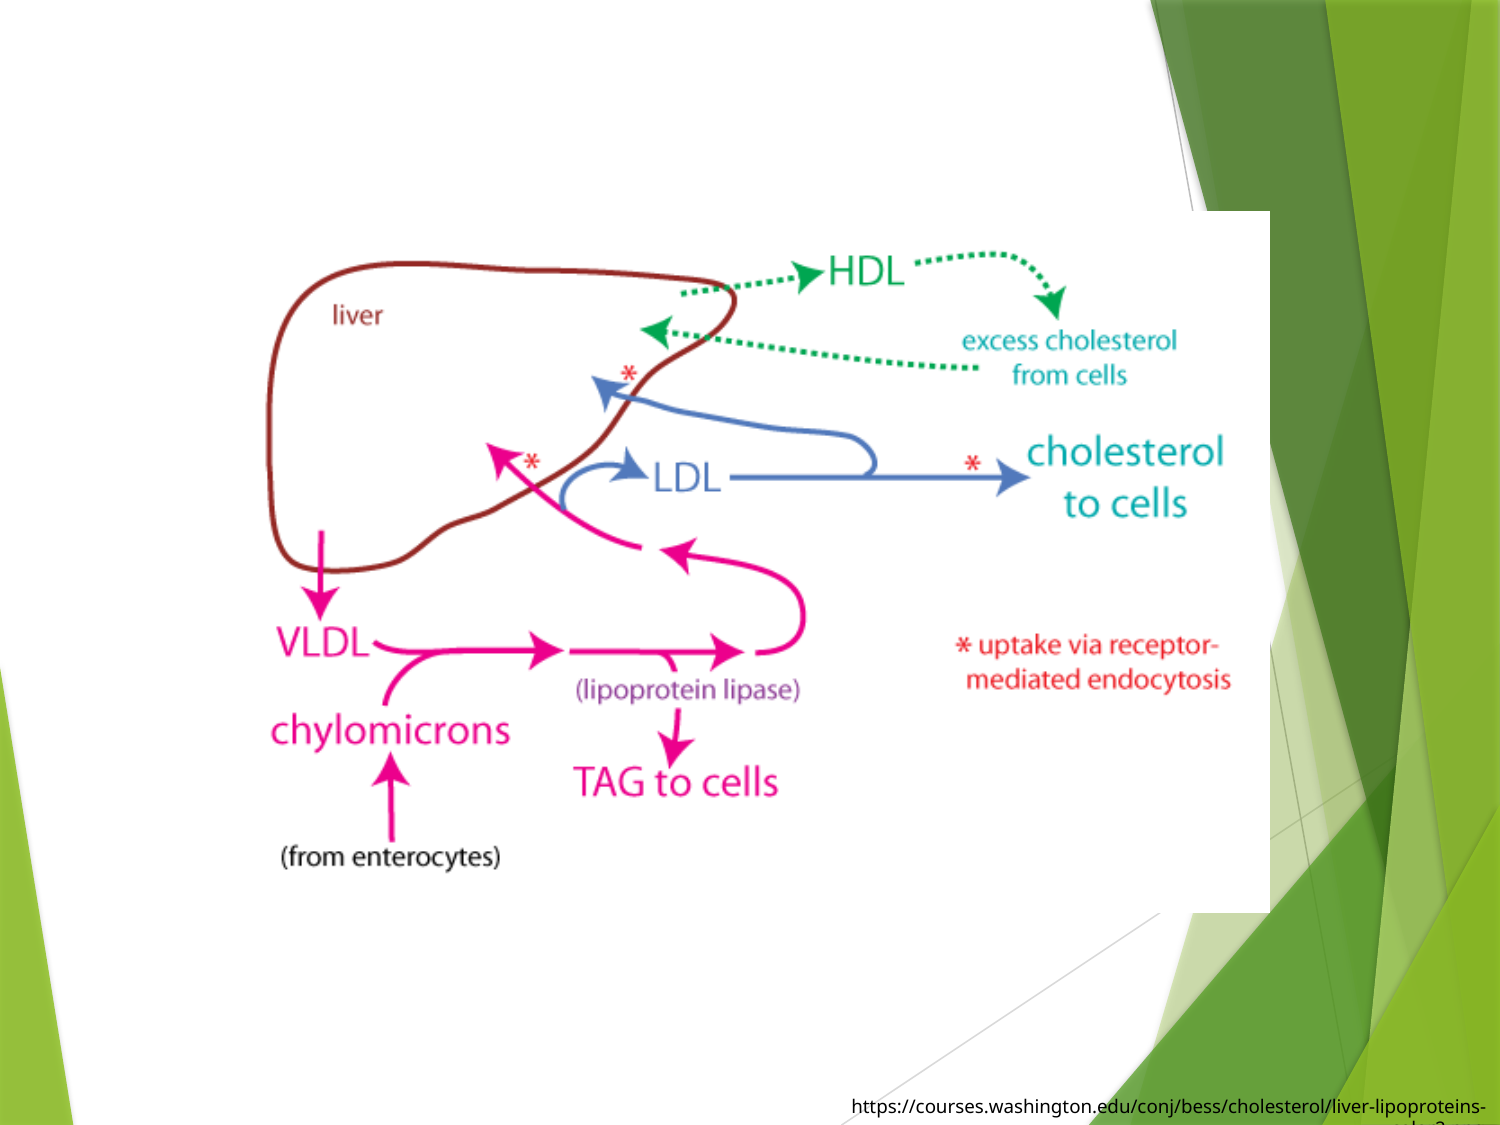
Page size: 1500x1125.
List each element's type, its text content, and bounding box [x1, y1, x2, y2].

text_box https://courses.washington.edu/conj/bess/cholesterol/liver-lipoproteins-color2.png [749, 1087, 1500, 1125]
picture [229, 211, 1271, 914]
